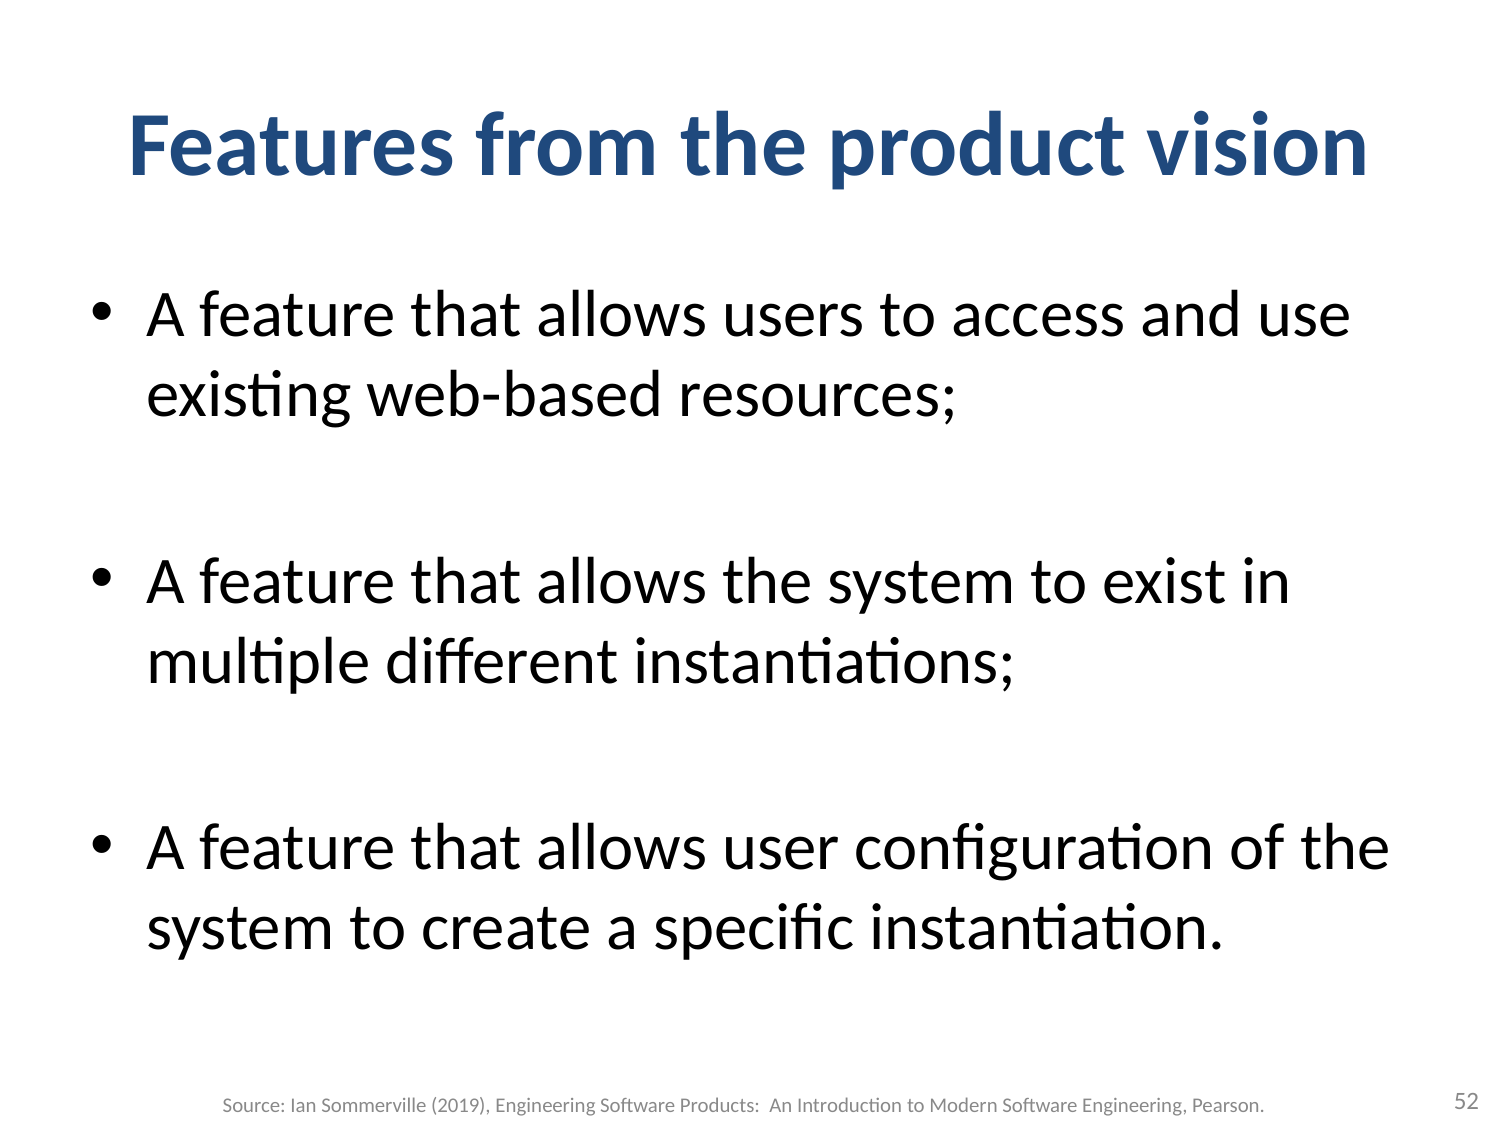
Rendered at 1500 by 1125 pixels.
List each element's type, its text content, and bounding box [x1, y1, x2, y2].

title Features from the product vision [75, 45, 1425, 233]
list A feature that allows users to access and use existing web-based resources; A feature that allows the system to exist in multiple different instantiations; A feature that allows user configuration of the system to create a specific instantiation. [75, 262, 1425, 1005]
footer Source: Ian Sommerville (2019), Engineering Software Products: An Introduction to Modern Software Engineering, Pearson. [100, 1082, 1388, 1125]
slide_number 52 [1144, 1069, 1495, 1125]
